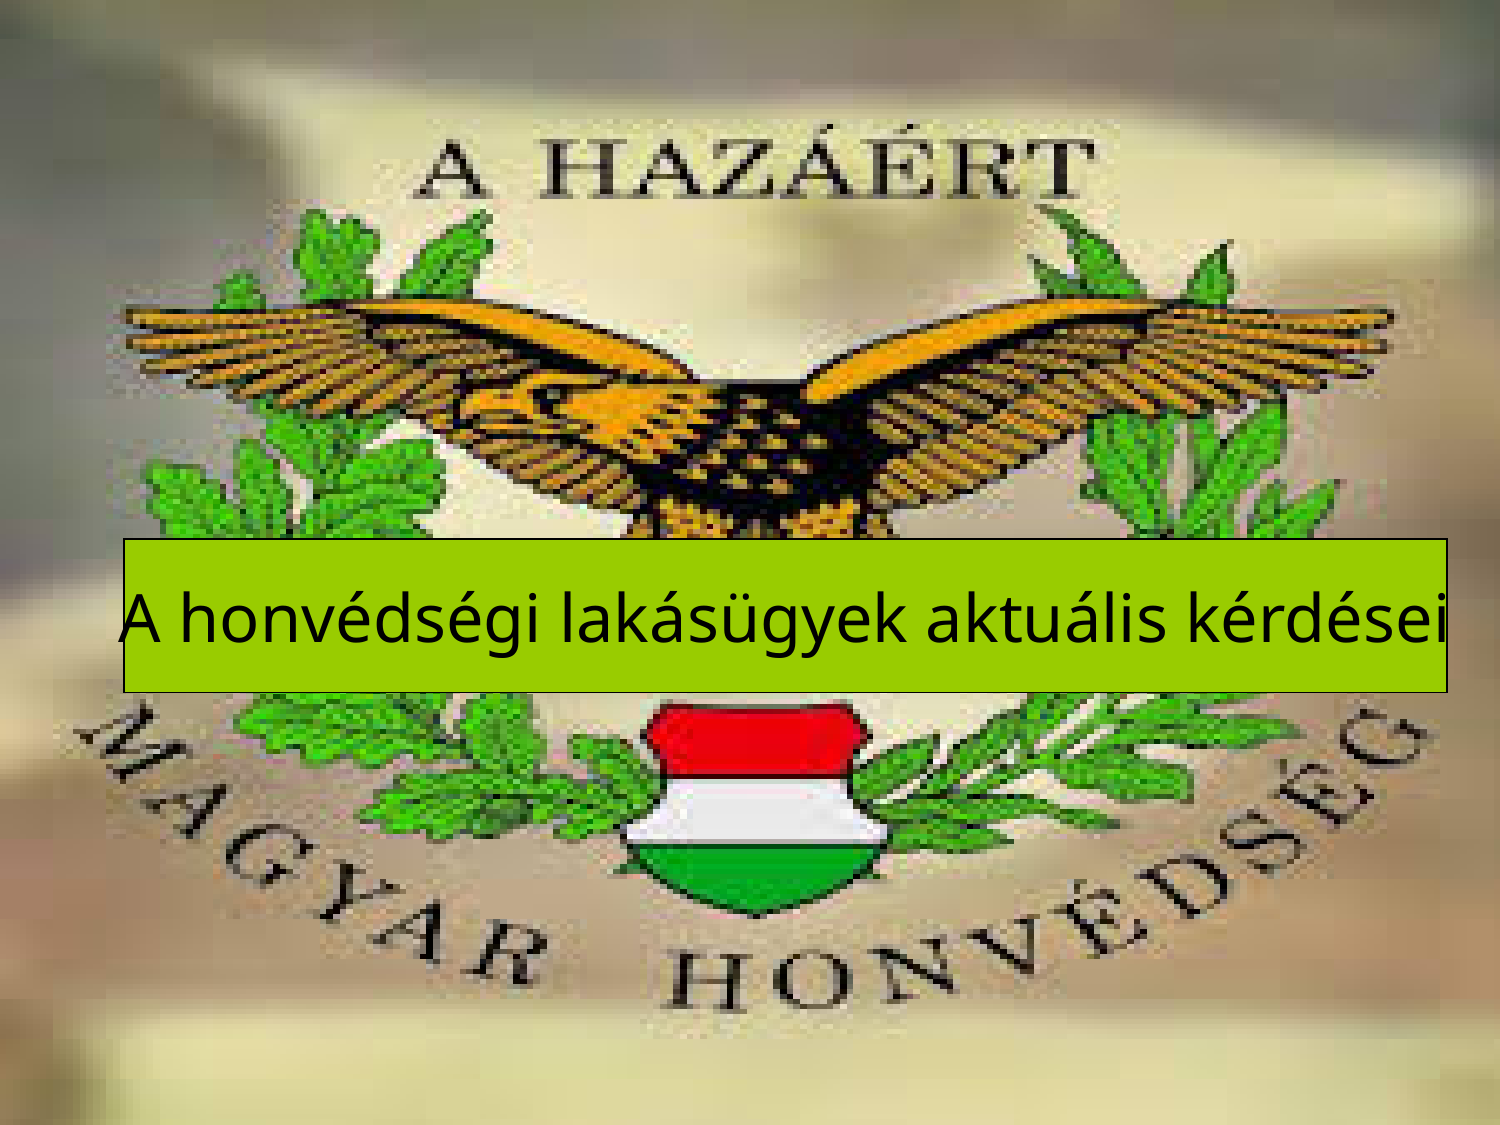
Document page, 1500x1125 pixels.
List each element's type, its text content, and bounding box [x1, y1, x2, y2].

picture [0, 0, 1500, 1125]
text_box A honvédségi lakásügyek aktuális kérdései [123, 538, 1447, 693]
